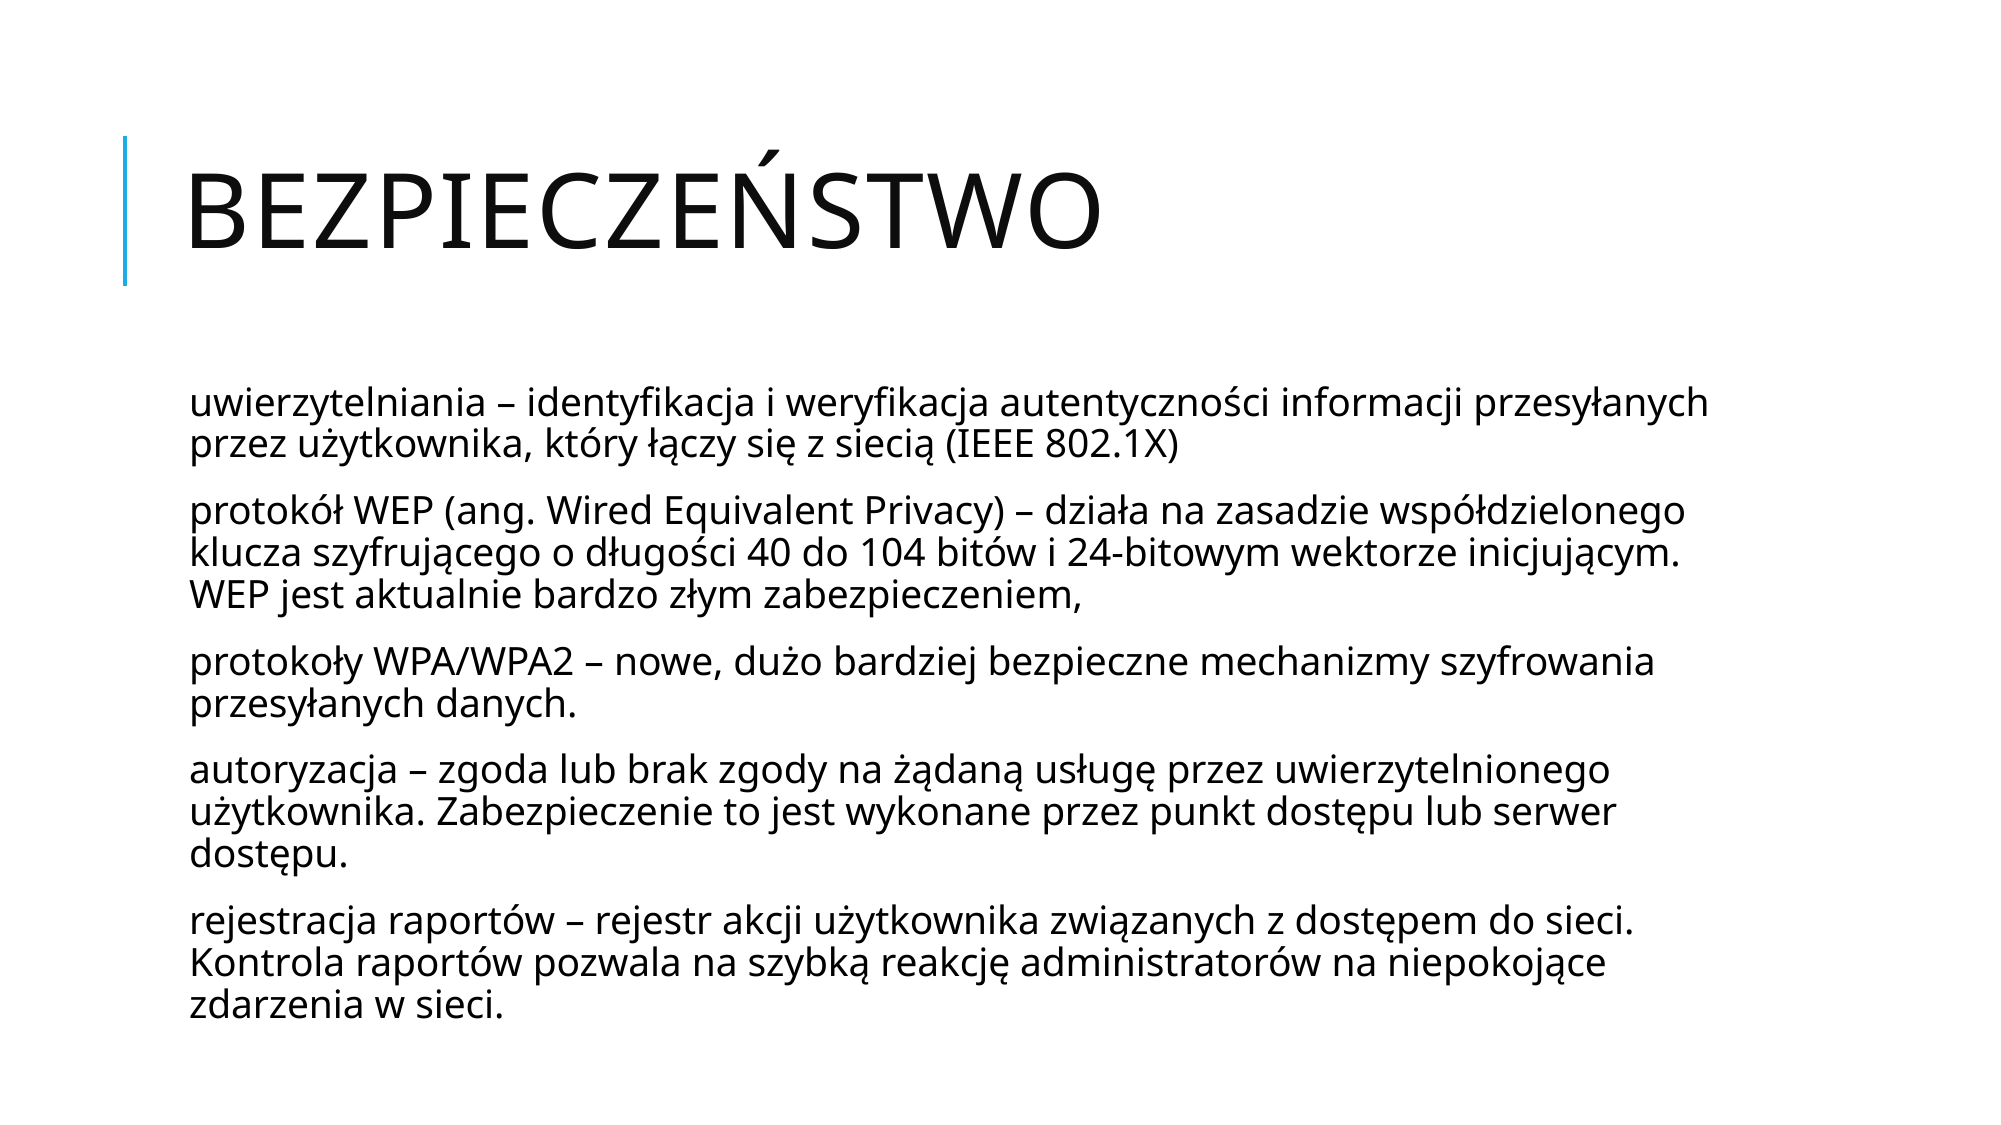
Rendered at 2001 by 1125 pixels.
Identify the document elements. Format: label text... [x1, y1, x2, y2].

list uwierzytelniania – identyfikacja i weryfikacja autentyczności informacji przesyłanych przez użytkownika, który łączy się z siecią (IEEE 802.1X) protokół WEP (ang. Wired Equivalent Privacy) – działa na zasadzie współdzielonego klucza szyfrującego o długości 40 do 104 bitów i 24-bitowym wektorze inicjującym. WEP jest aktualnie bardzo złym zabezpieczeniem, protokoły WPA/WPA2 – nowe, dużo bardziej bezpieczne mechanizmy szyfrowania przesyłanych danych. autoryzacja – zgoda lub brak zgody na żądaną usługę przez uwierzytelnionego użytkownika. Zabezpieczenie to jest wykonane przez punkt dostępu lub serwer dostępu. rejestracja raportów – rejestr akcji użytkownika związanych z dostępem do sieci. Kontrola raportów pozwala na szybką reakcję administratorów na niepokojące zdarzenia w sieci. [168, 375, 1763, 1035]
title Bezpieczeństwo [168, 96, 1763, 342]
